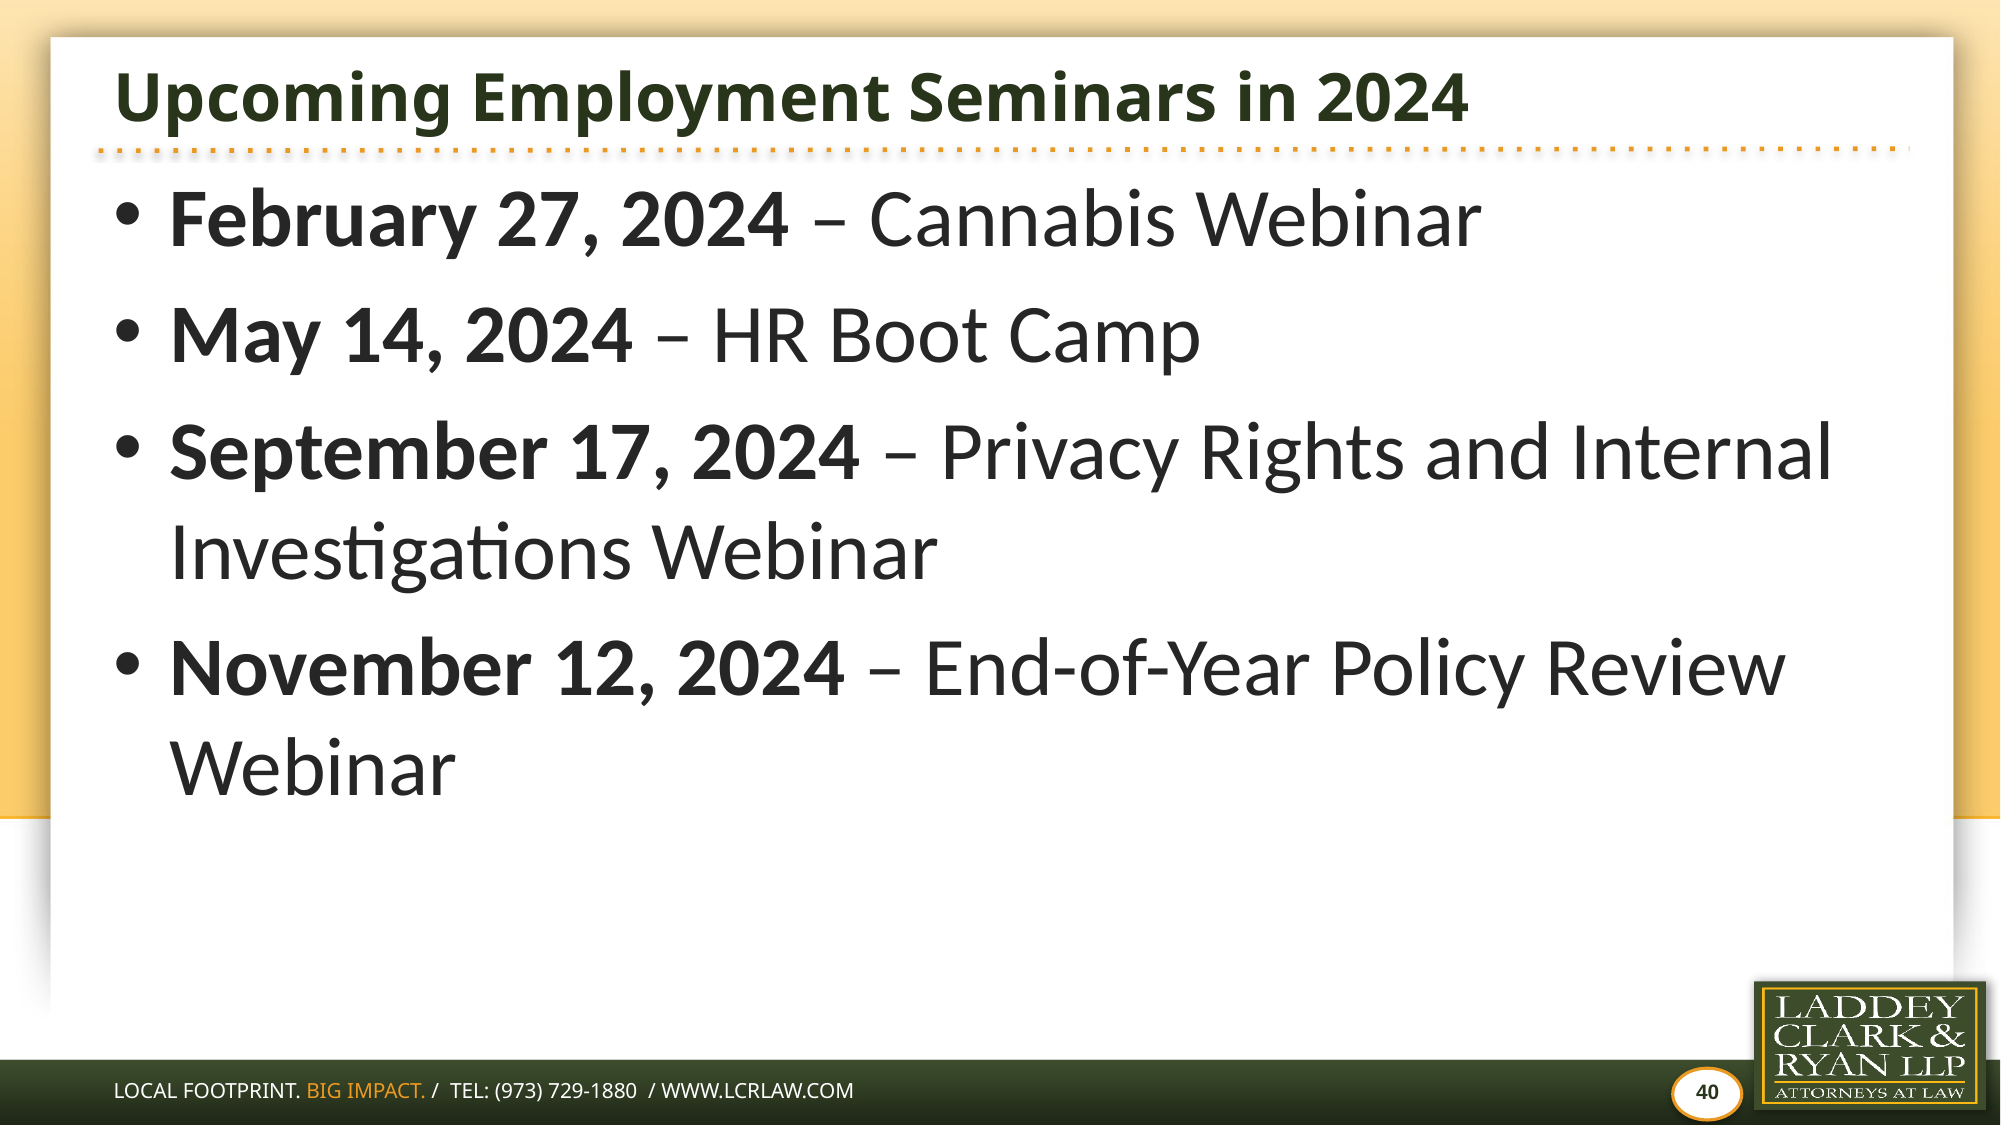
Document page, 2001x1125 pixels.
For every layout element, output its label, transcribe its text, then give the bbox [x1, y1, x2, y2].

title Upcoming Employment Seminars in 2024 [98, 47, 1910, 147]
list February 27, 2024 – Cannabis Webinar May 14, 2024 – HR Boot Camp September 17, 2024 – Privacy Rights and Internal Investigations Webinar November 12, 2024 – End-of-Year Policy Review Webinar [98, 155, 1910, 1031]
picture [0, 0, 2001, 1125]
